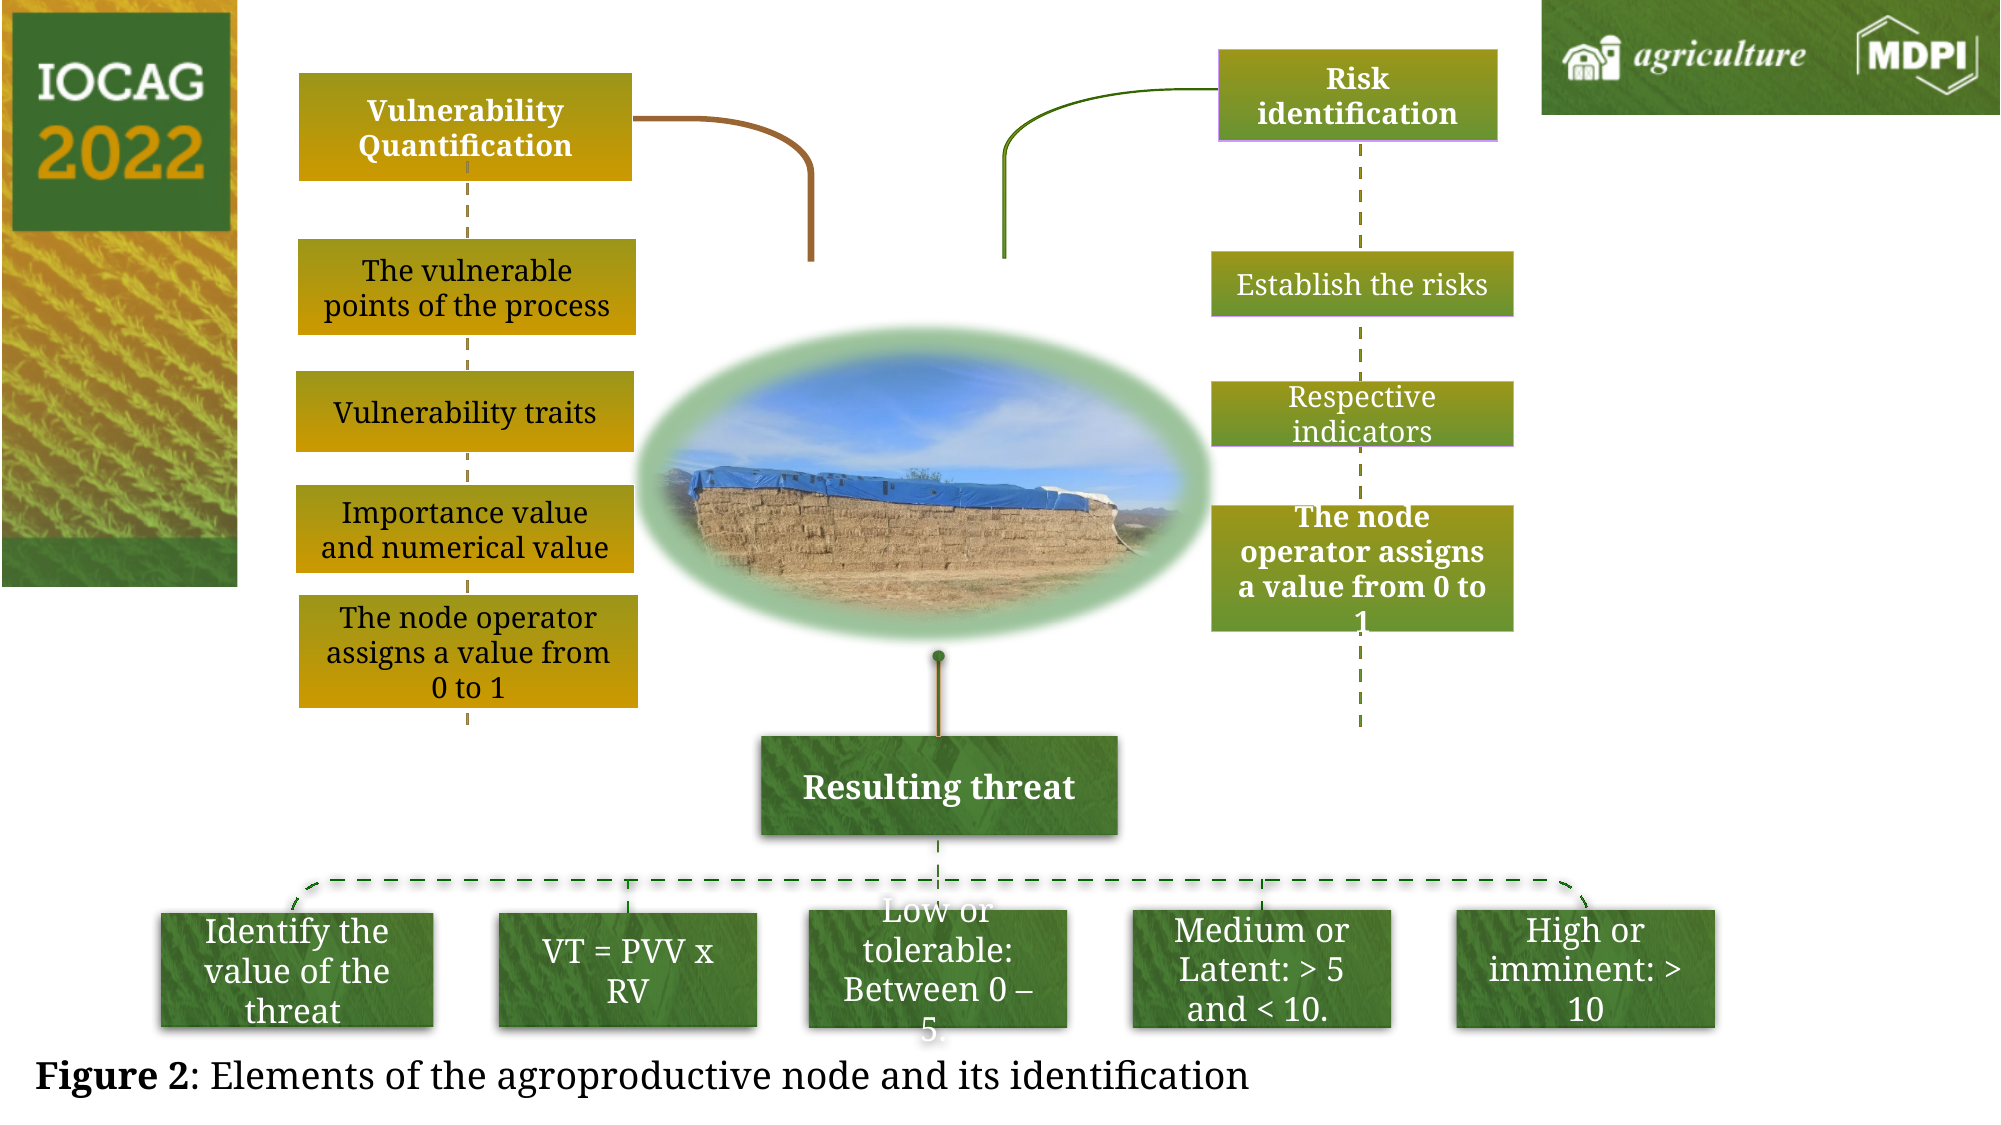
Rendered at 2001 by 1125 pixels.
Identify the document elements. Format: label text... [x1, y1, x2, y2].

text_box Figure 2: Elements of the agroproductive node and its identification [0, 1047, 1514, 1106]
picture [2, 0, 238, 587]
picture [1541, 0, 2000, 115]
picture [812, 335, 1002, 631]
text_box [161, 650, 1715, 1028]
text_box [295, 72, 812, 725]
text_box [1002, 49, 1514, 650]
